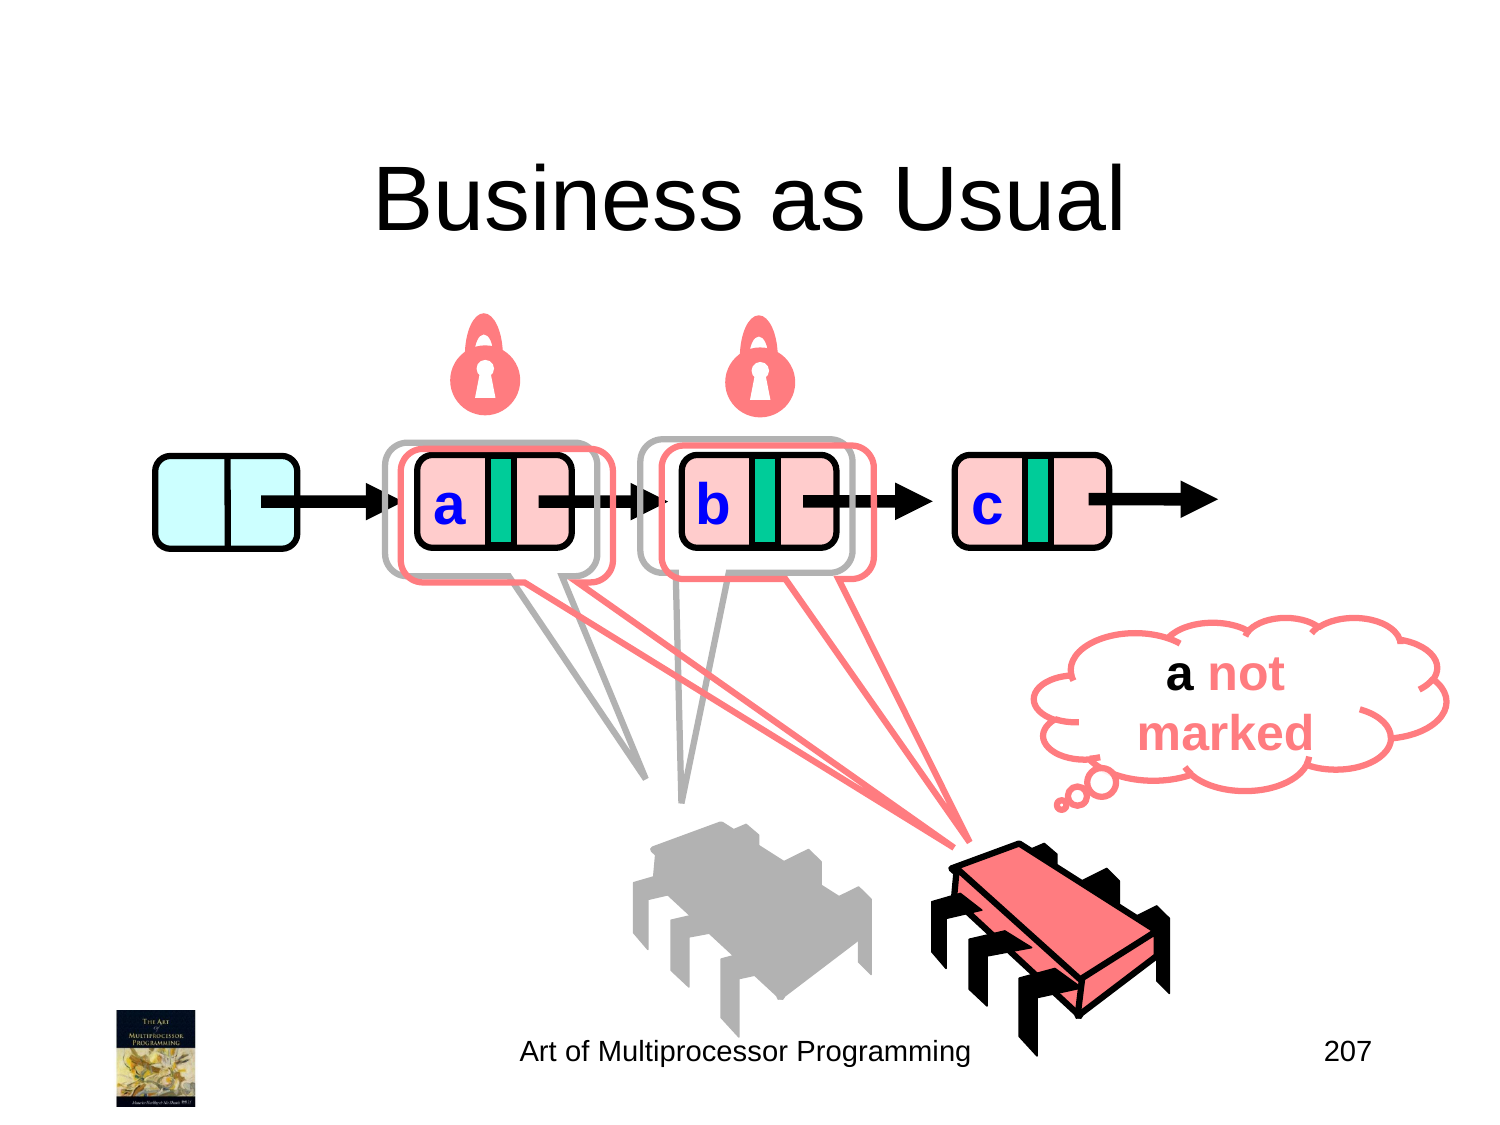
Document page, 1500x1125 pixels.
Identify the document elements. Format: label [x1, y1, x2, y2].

picture [107, 1010, 204, 1107]
footer [464, 1024, 1028, 1101]
slide_number [1074, 1024, 1388, 1101]
title [112, 99, 1388, 288]
text_box [154, 439, 1447, 1057]
text_box [954, 453, 1219, 550]
text_box [633, 824, 872, 1038]
text_box [724, 315, 796, 418]
text_box [449, 313, 521, 416]
